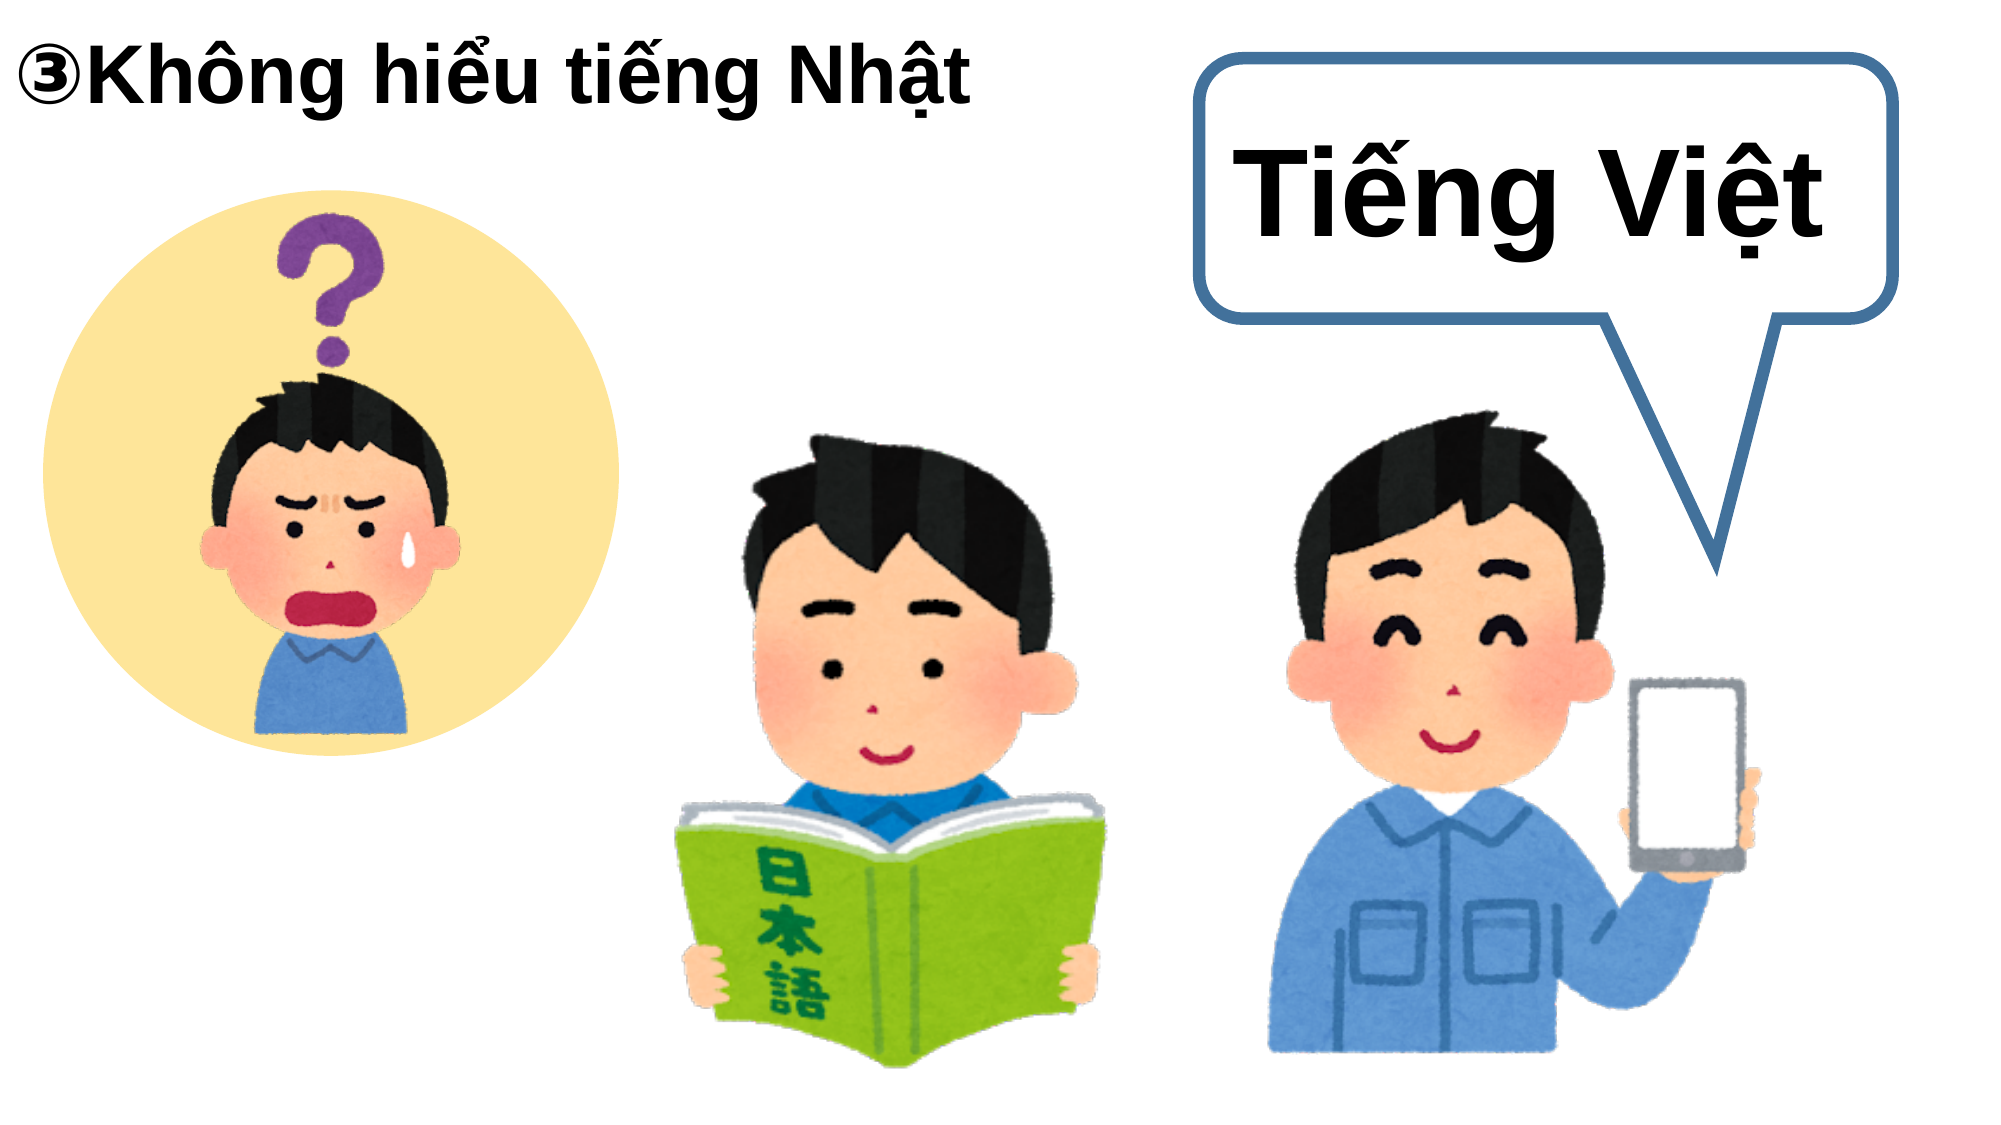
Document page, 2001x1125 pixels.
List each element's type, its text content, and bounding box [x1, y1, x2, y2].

text_box [1199, 58, 1893, 400]
text_box Tiếng Việt [1217, 104, 1875, 270]
picture [107, 206, 556, 743]
text_box [43, 301, 102, 645]
picture [659, 421, 1129, 1085]
text_box [560, 301, 619, 645]
picture [1168, 401, 1797, 1085]
text_box [239, 190, 423, 205]
text_box ③Không hiểu tiếng Nhật [0, 12, 1099, 128]
text_box [277, 751, 385, 756]
